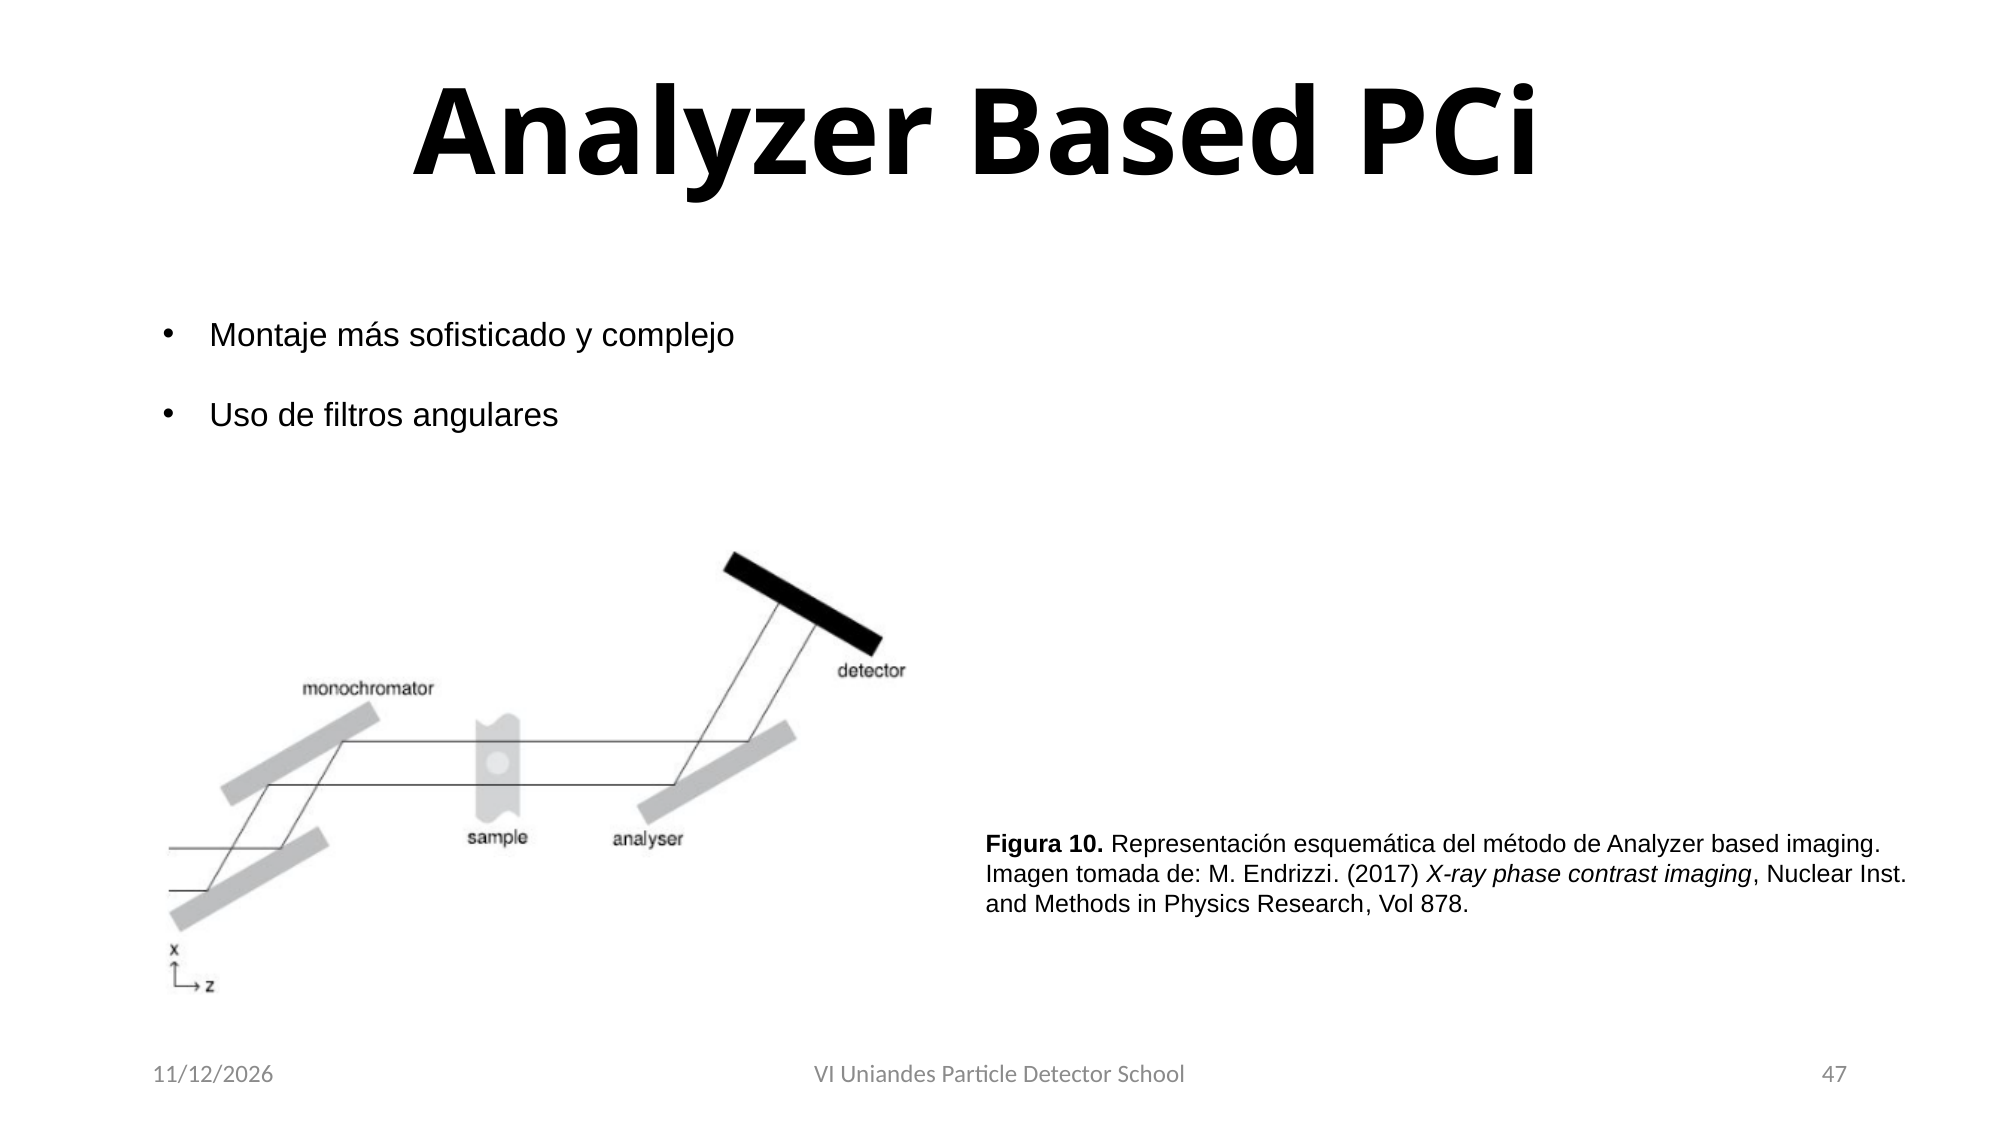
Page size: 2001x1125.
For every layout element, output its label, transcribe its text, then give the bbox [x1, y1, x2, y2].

title Analyzer Based PCi [318, 62, 1638, 209]
footer VI Uniandes Particle Detector School [662, 1042, 1338, 1103]
text_box Montaje más sofisticado y complejo Uso de filtros angulares [147, 306, 1704, 721]
picture [108, 525, 926, 1020]
slide_number 47 [1412, 1042, 1863, 1103]
text_box Figura 10. Representación esquemática del método de Analyzer based imaging. Imagen tomada de: M. Endrizzi. (2017) X-ray phase contrast imaging, Nuclear Inst. and Methods in Physics Research, Vol 878. [970, 820, 1968, 925]
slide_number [137, 1042, 588, 1103]
